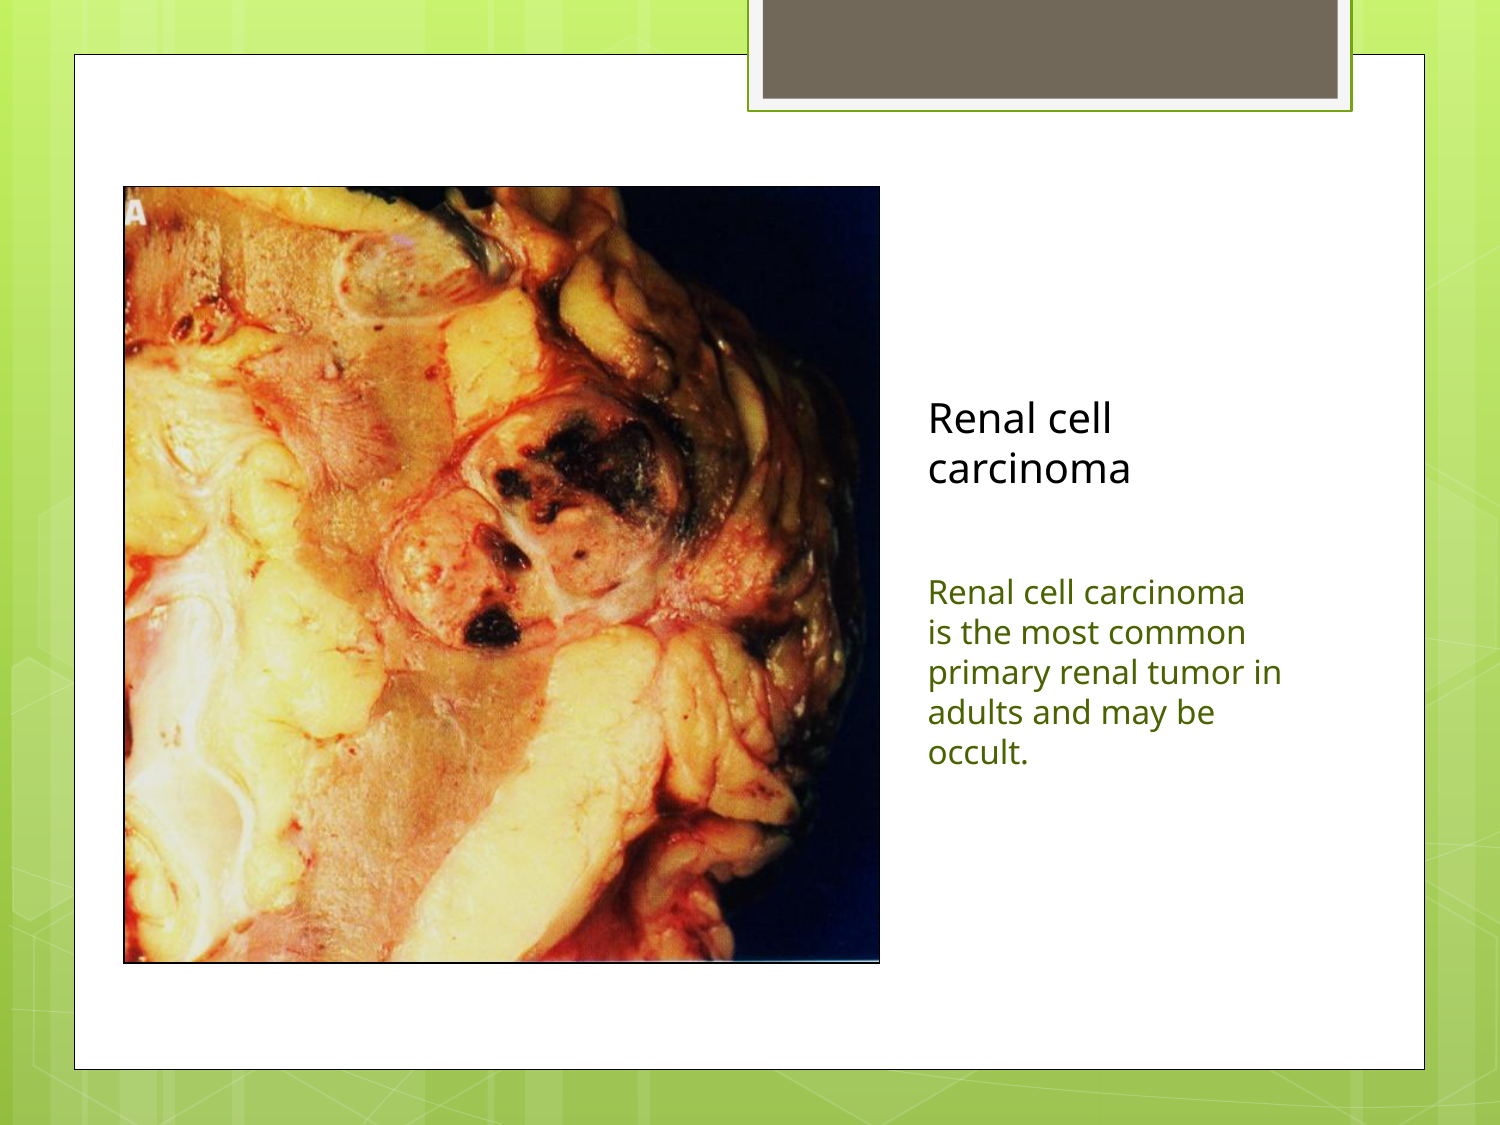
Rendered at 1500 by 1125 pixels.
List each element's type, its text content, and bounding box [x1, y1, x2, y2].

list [124, 187, 880, 963]
title Renal cell carcinoma Renal cell carcinoma is the most common primary renal tumor in adults and may be occult. [912, 212, 1338, 951]
